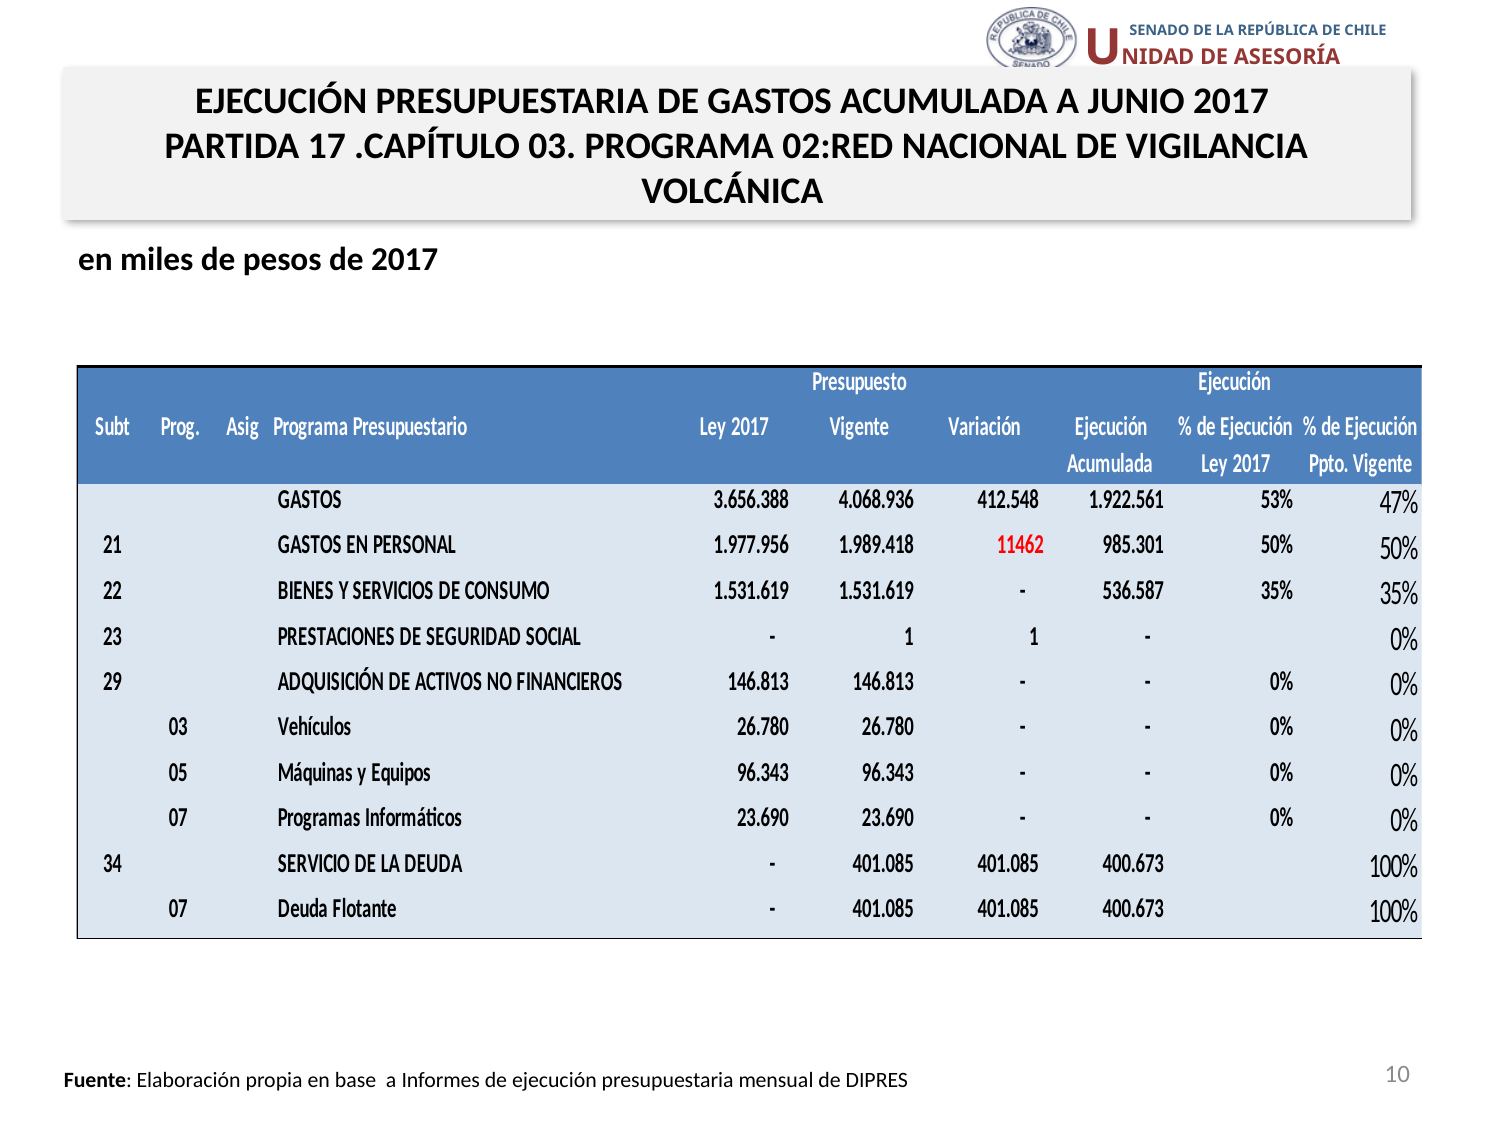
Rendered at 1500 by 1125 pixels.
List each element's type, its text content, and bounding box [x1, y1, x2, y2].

picture [76, 365, 1424, 941]
footer Fuente: Elaboración propia en base a Informes de ejecución presupuestaria mensual de DIPRES [48, 1058, 1428, 1119]
picture [986, 7, 1079, 67]
text_box en miles de pesos de 2017 [63, 229, 1414, 291]
text_box EJECUCIÓN PRESUPUESTARIA DE GASTOS ACUMULADA A JUNIO 2017 PARTIDA 17 .CAPÍTULO 03. PROGRAMA 02:RED NACIONAL DE VIGILANCIA VOLCÁNICA [63, 67, 1411, 219]
slide_number 10 [1074, 1042, 1425, 1103]
